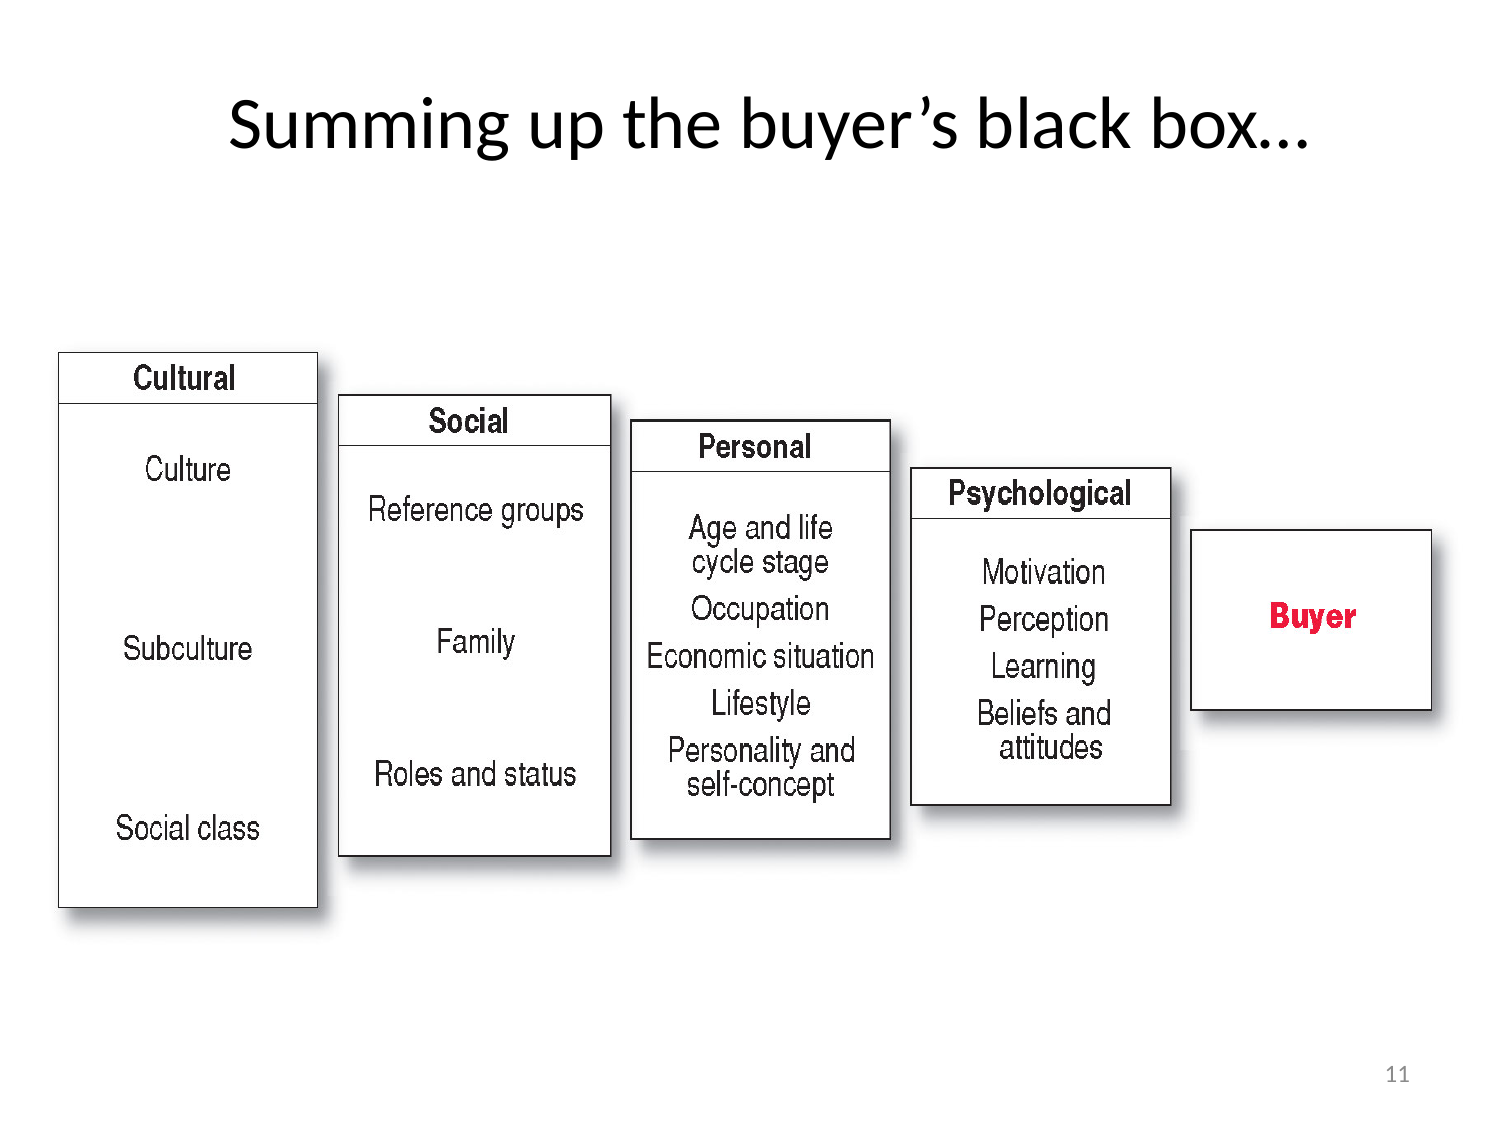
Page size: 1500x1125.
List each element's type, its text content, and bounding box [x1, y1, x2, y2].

title Summing up the buyer’s black box… [100, 37, 1438, 200]
slide_number 11 [1074, 1042, 1425, 1103]
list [47, 338, 1463, 947]
